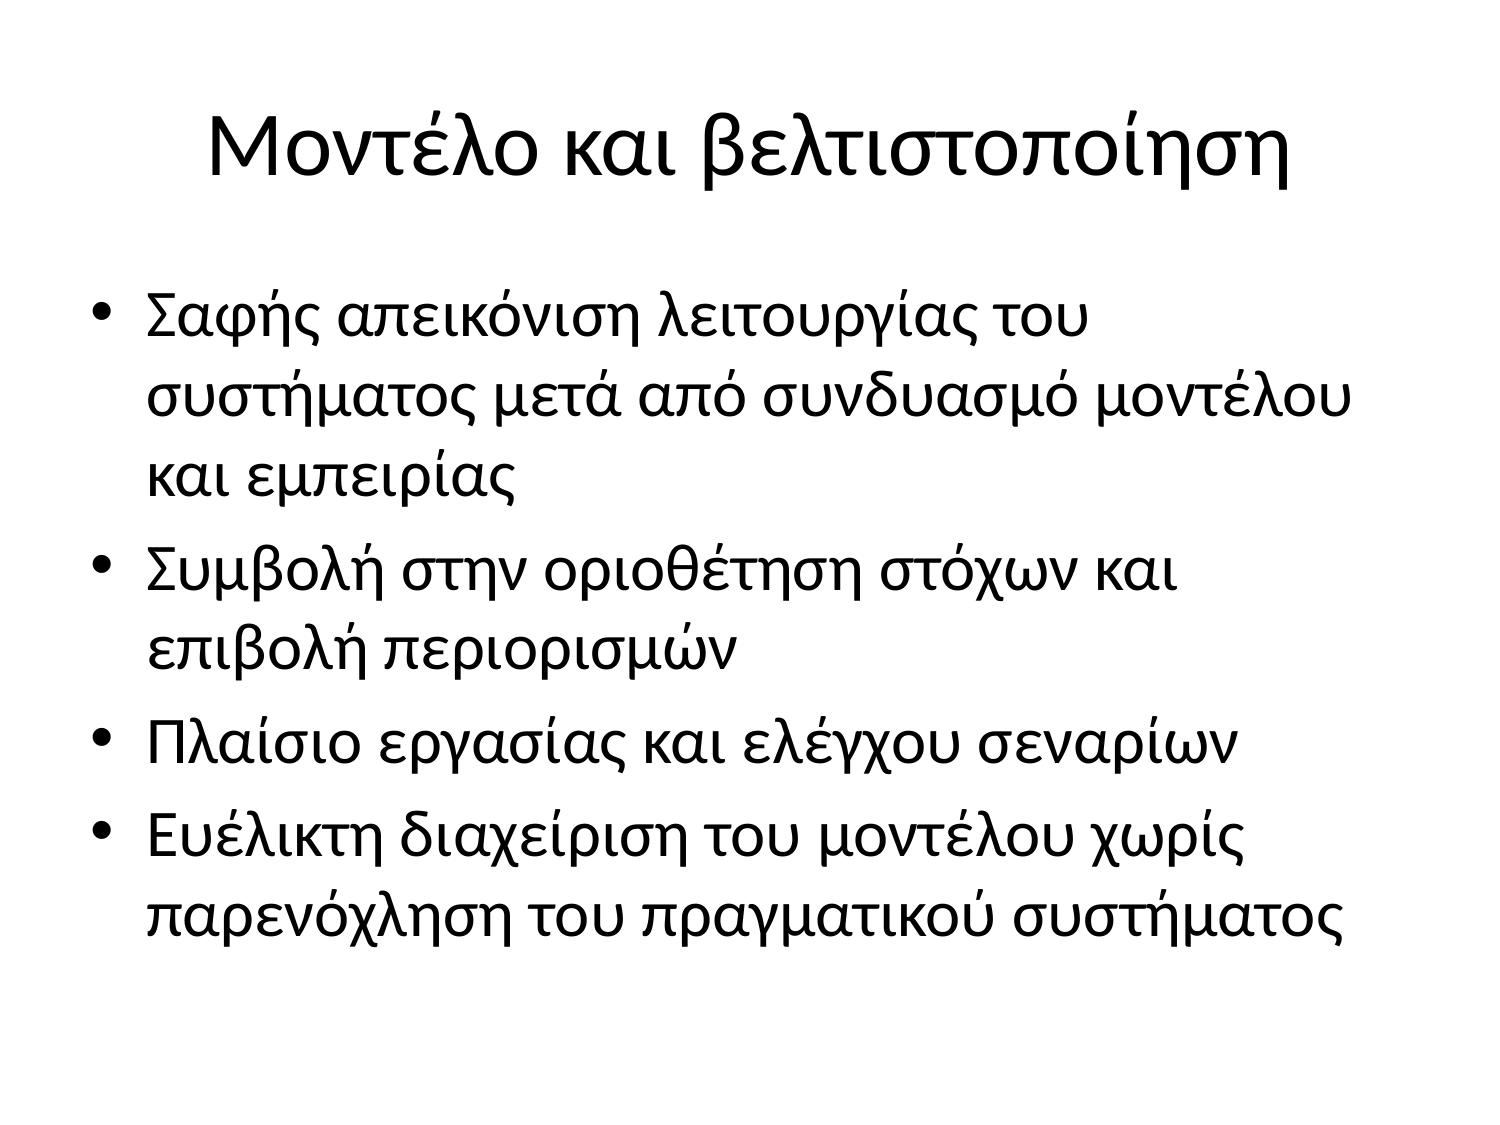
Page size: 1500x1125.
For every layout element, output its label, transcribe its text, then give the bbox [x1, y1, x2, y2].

title Μοντέλο και βελτιστοποίηση [75, 45, 1425, 233]
list Σαφής απεικόνιση λειτουργίας του συστήματος μετά από συνδυασμό μοντέλου και εμπειρίας Συμβολή στην οριοθέτηση στόχων και επιβολή περιορισμών Πλαίσιο εργασίας και ελέγχου σεναρίων Ευέλικτη διαχείριση του μοντέλου χωρίς παρενόχληση του πραγματικού συστήματος [75, 262, 1425, 1005]
